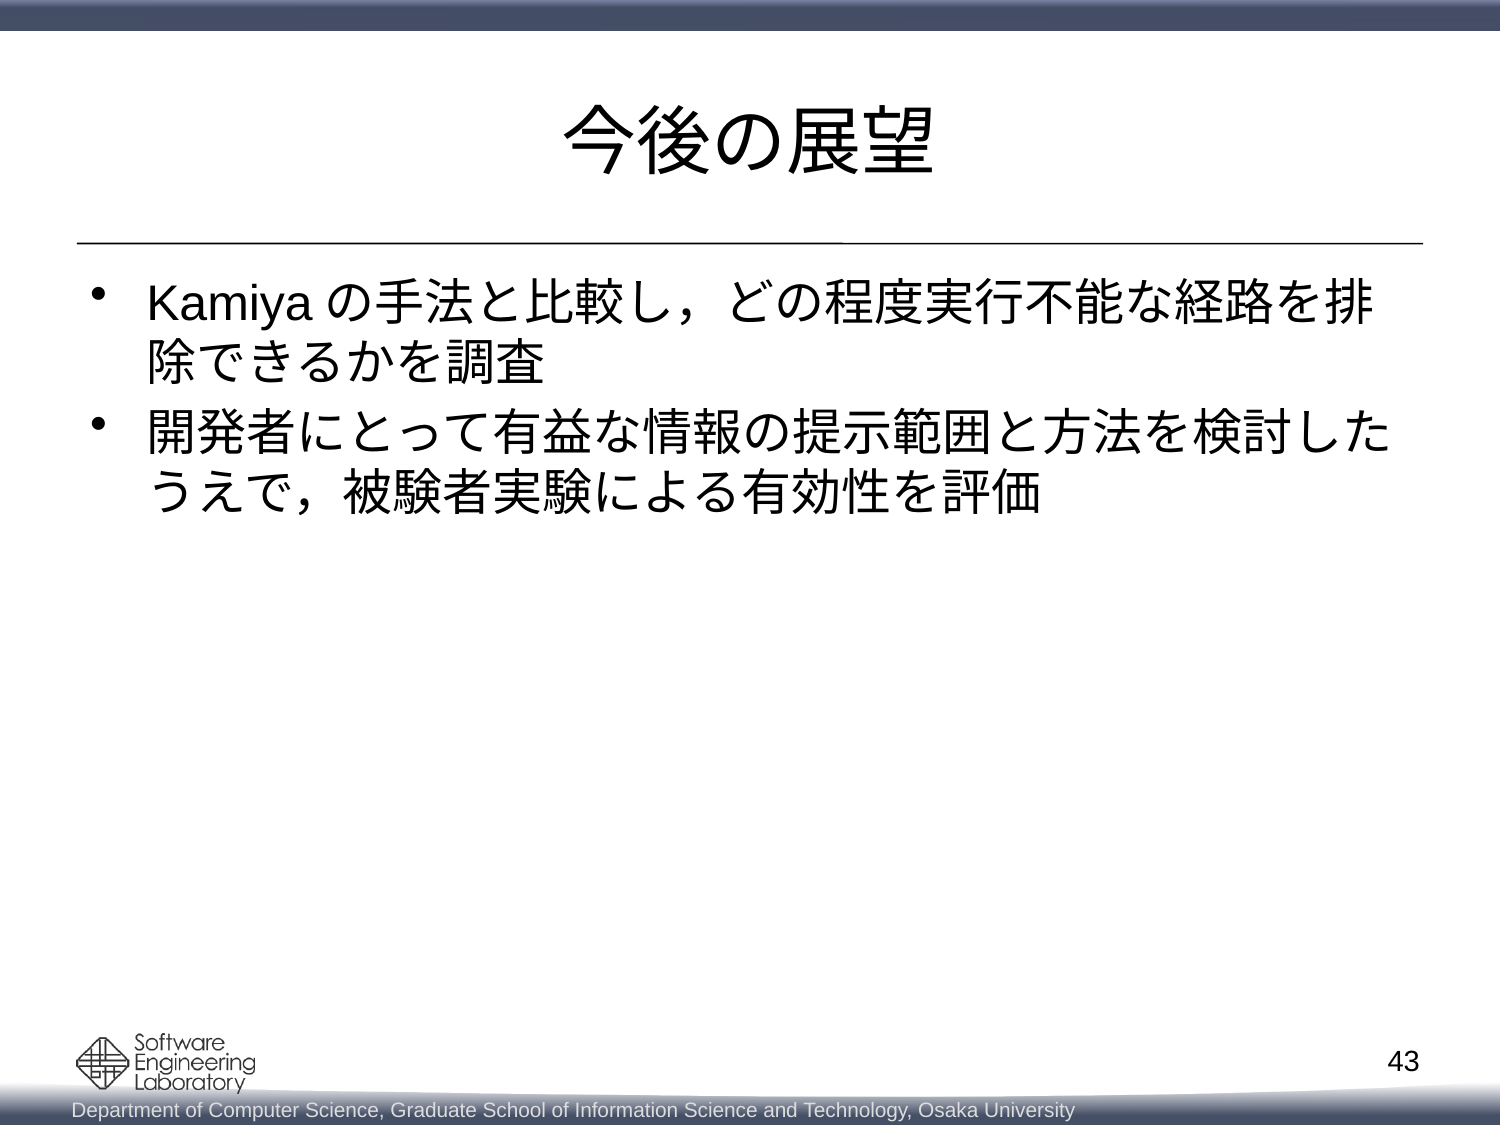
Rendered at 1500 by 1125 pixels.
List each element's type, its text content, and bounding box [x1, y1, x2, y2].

picture [0, 0, 1500, 31]
list Kamiyaの手法と比較し，どの程度実行不能な経路を排除できるかを調査 開発者にとって有益な情報の提示範囲と方法を検討したうえで，被験者実験による有効性を評価 [74, 262, 1426, 1006]
picture [0, 1033, 1500, 1125]
slide_number 43 [1245, 1034, 1436, 1083]
title 今後の展望 [74, 44, 1424, 233]
